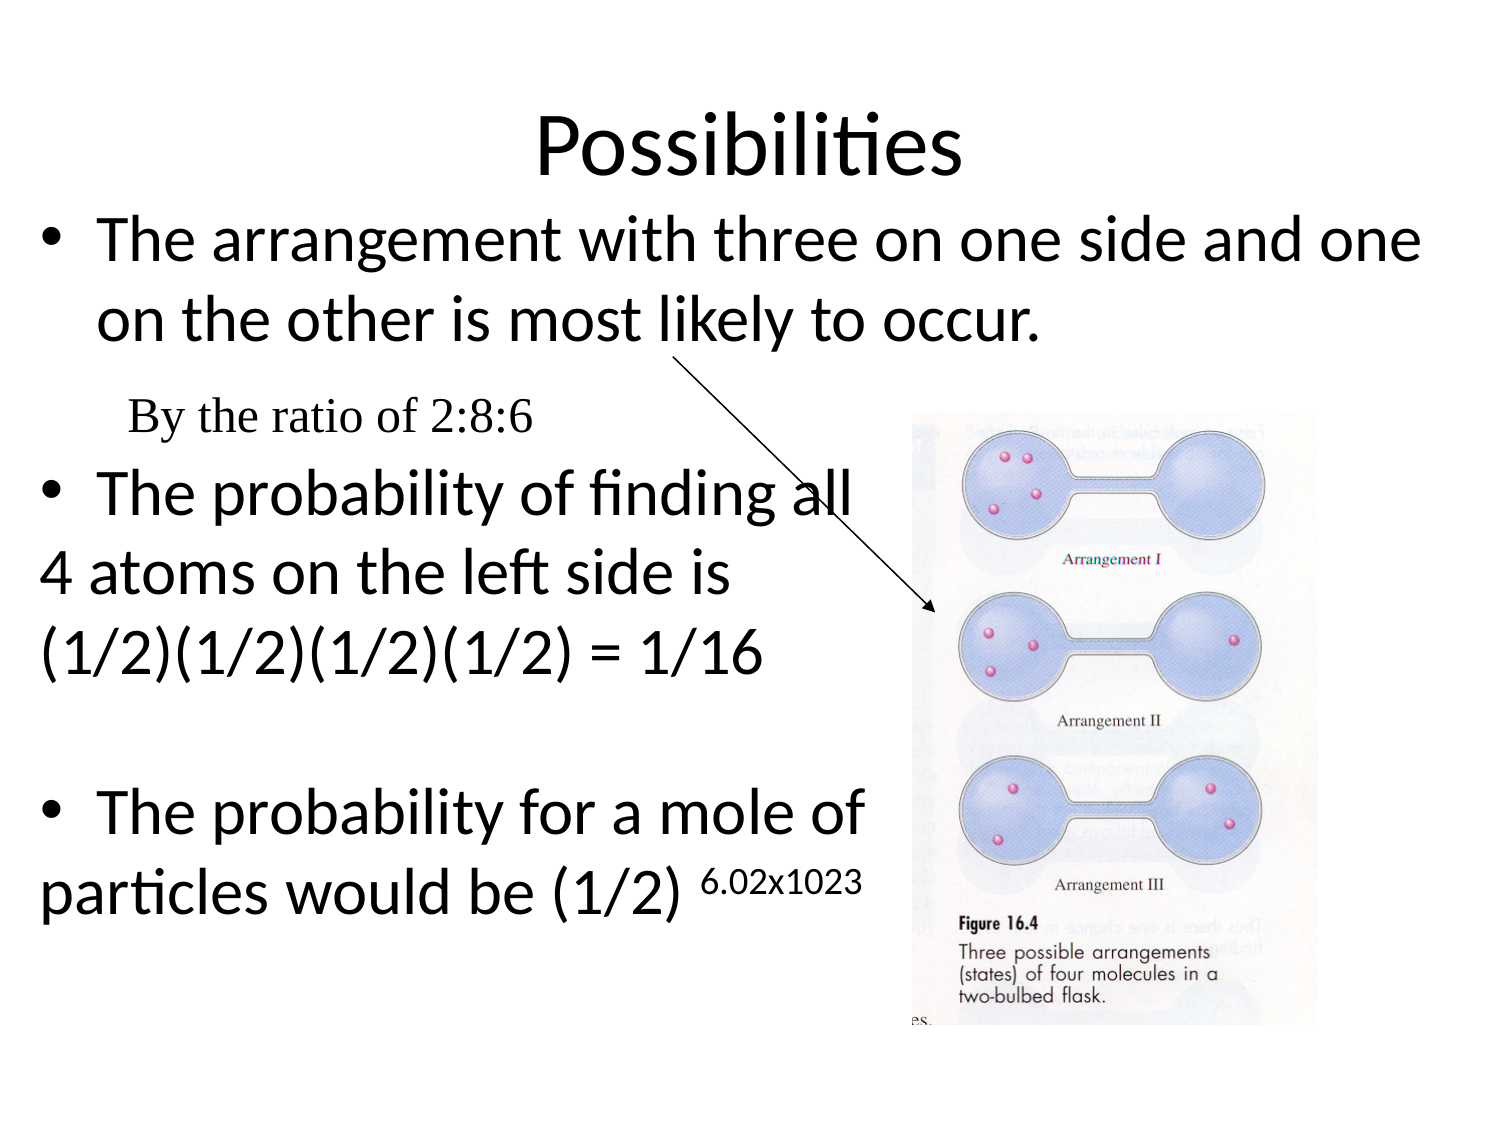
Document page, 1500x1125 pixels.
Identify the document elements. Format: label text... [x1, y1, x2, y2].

text_box By the ratio of 2:8:6 [112, 374, 603, 450]
picture [912, 412, 1318, 1026]
list The arrangement with three on one side and one on the other is most likely to occur. The probability of finding all 4 atoms on the left side is (1/2)(1/2)(1/2)(1/2) = 1/16 The probability for a mole of particles would be (1/2) 6.02x1023 [24, 187, 1488, 1100]
title Possibilities [75, 45, 1425, 187]
